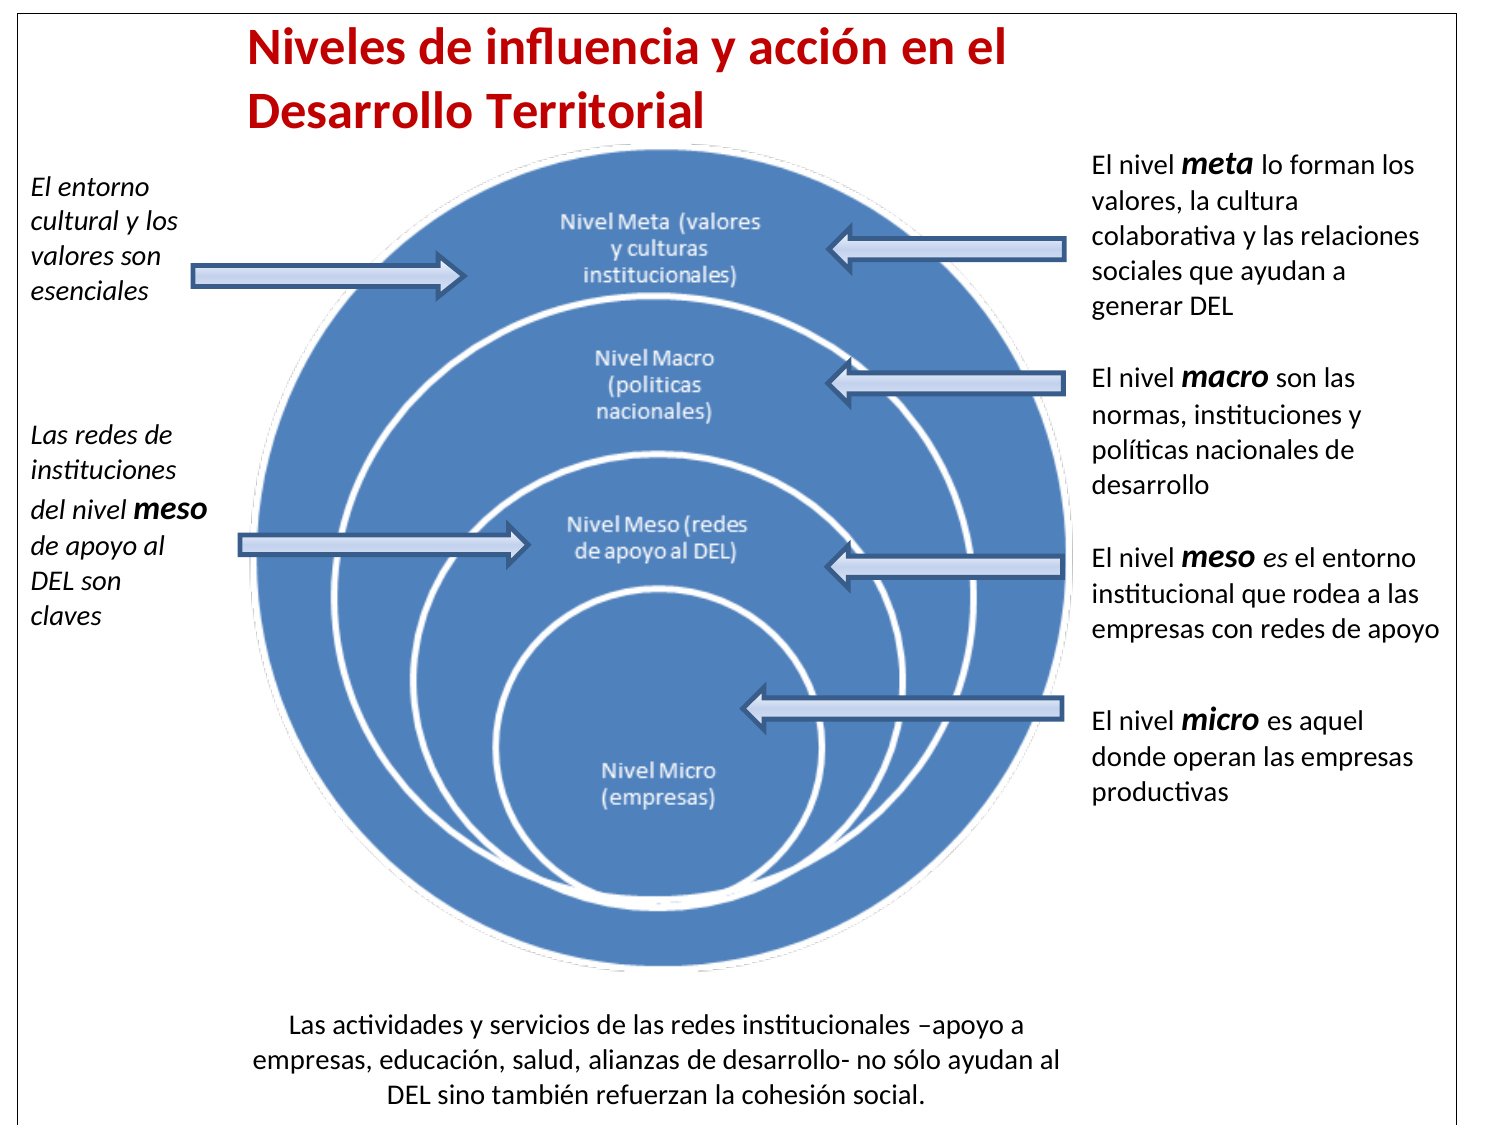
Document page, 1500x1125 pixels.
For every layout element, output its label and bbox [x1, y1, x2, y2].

text_box [0, 13, 1471, 1125]
